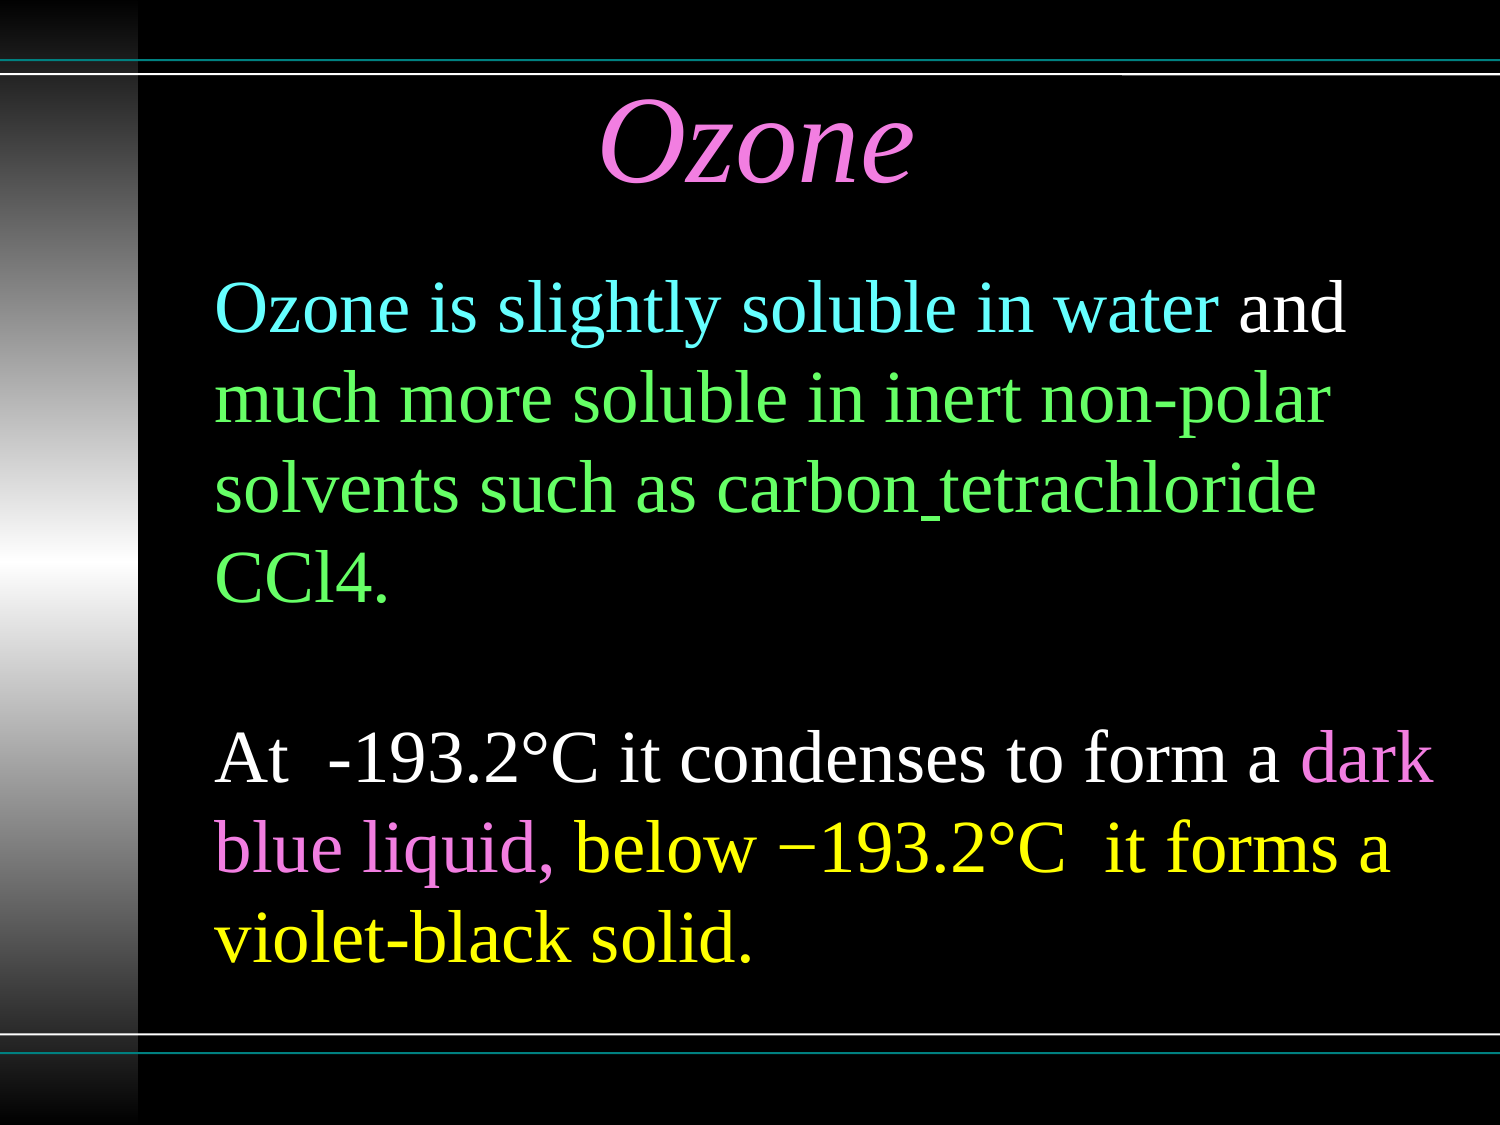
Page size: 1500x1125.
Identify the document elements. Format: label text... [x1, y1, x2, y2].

text_box Ozone is slightly soluble in water and much more soluble in inert non-polar solvents such as carbon tetrachloride CCl4. At -193.2°C it condenses to form a dark blue liquid, below −193.2°C it forms a violet-black solid. [200, 249, 1500, 985]
text_box Ozone [212, 49, 1300, 215]
